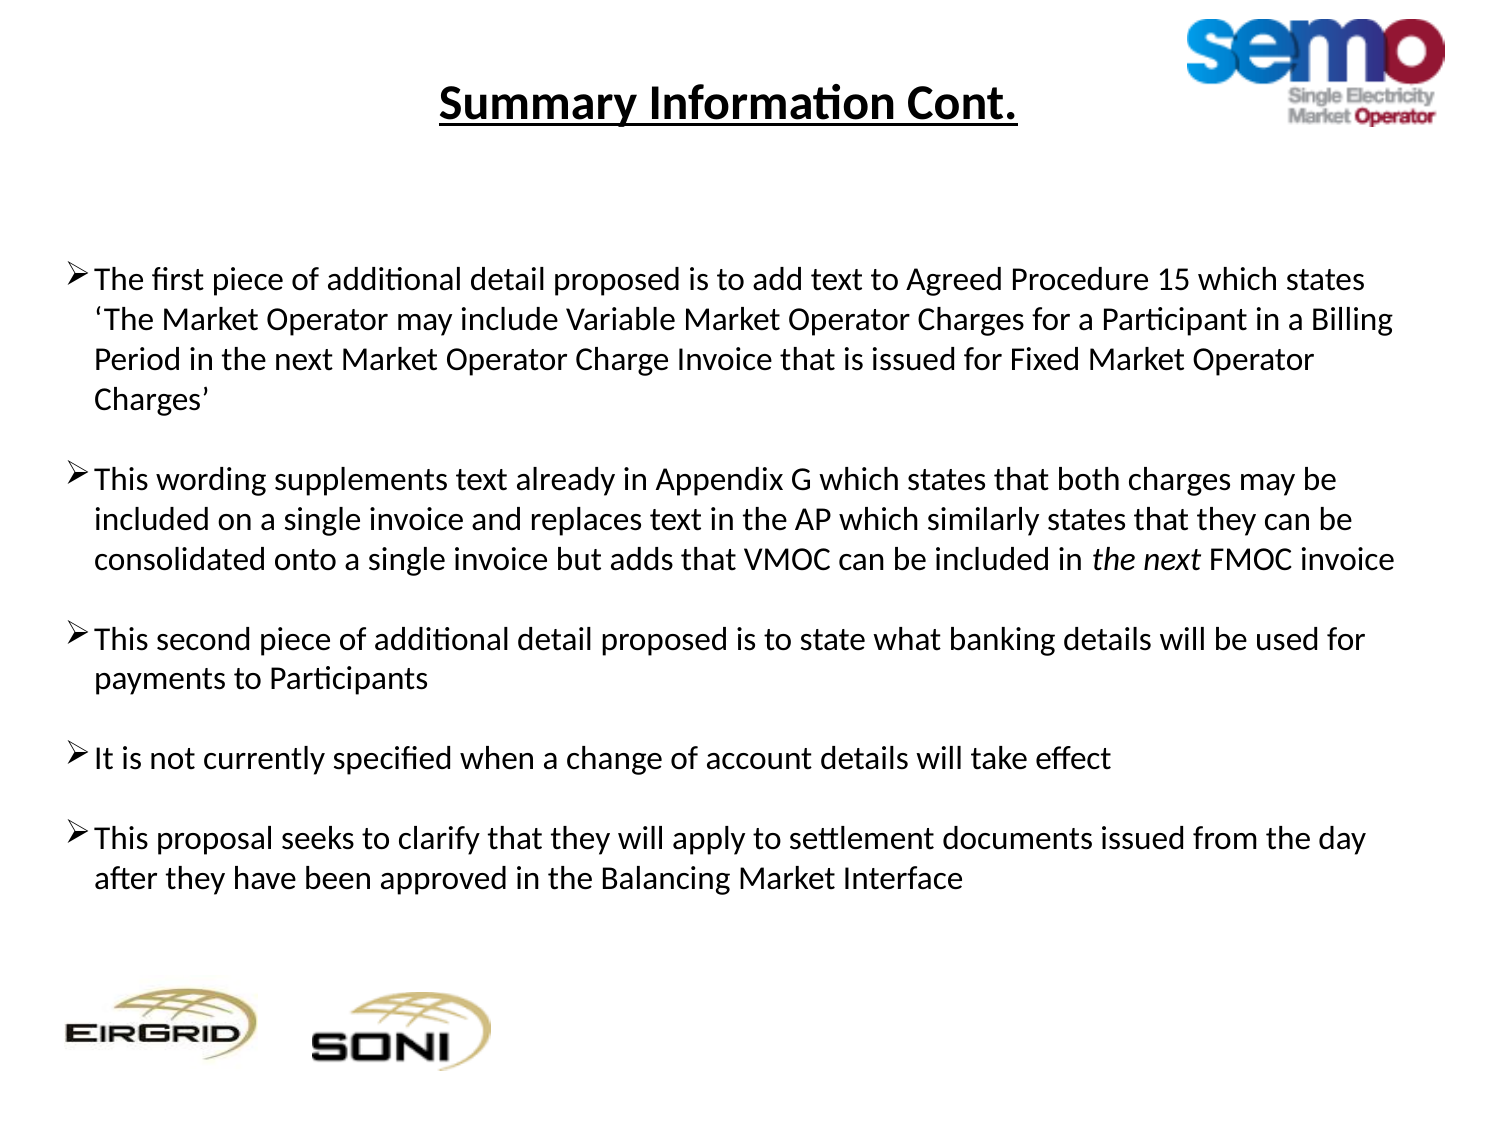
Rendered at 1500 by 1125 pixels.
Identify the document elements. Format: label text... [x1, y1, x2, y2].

picture [312, 992, 491, 1071]
picture [1186, 18, 1445, 127]
text_box Summary Information Cont. [249, 62, 1207, 138]
picture [64, 975, 258, 1083]
text_box The first piece of additional detail proposed is to add text to Agreed Procedure 15 which states ‘The Market Operator may include Variable Market Operator Charges for a Participant in a Billing Period in the next Market Operator Charge Invoice that is issued for Fixed Market Operator Charges’ This wording supplements text already in Appendix G which states that both charges may be included on a single invoice and replaces text in the AP which similarly states that they can be consolidated onto a single invoice but adds that VMOC can be included in the next FMOC invoice This second piece of additional detail proposed is to state what banking details will be used for payments to Participants It is not currently specified when a change of account details will take effect This proposal seeks to clarify that they will apply to settlement documents issued from the day after they have been approved in the Balancing Market Interface [50, 249, 1444, 904]
